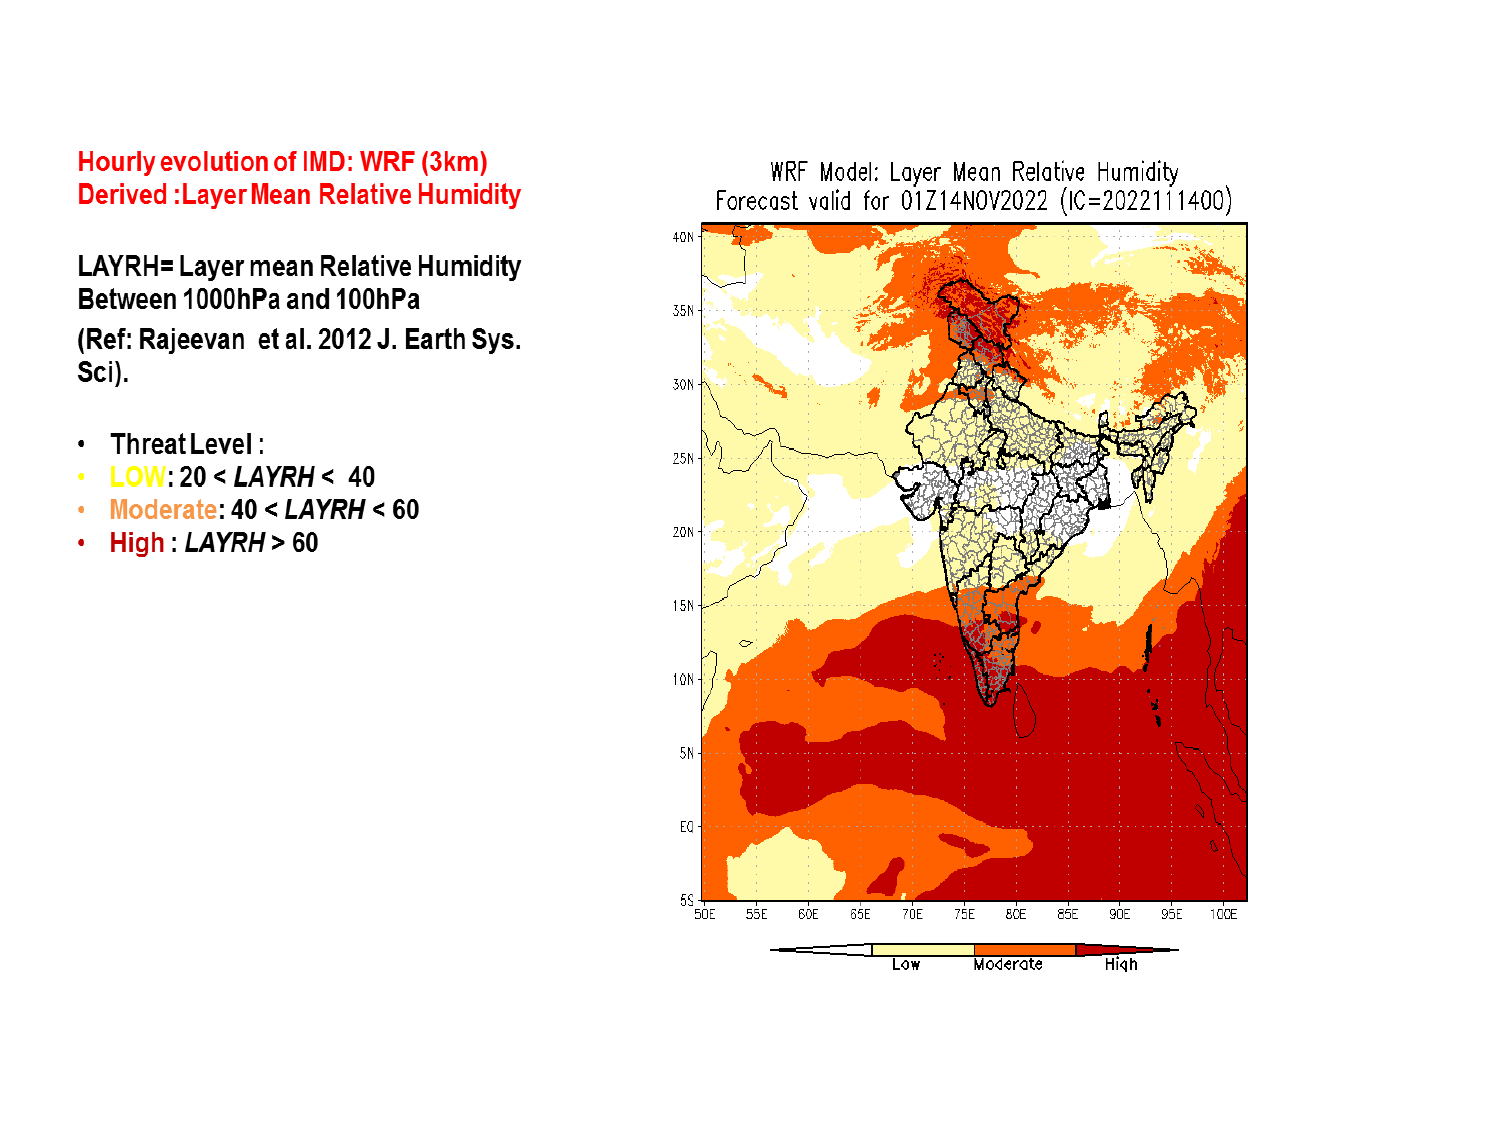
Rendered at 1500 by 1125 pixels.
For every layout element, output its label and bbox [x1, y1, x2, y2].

picture [74, 149, 1426, 976]
